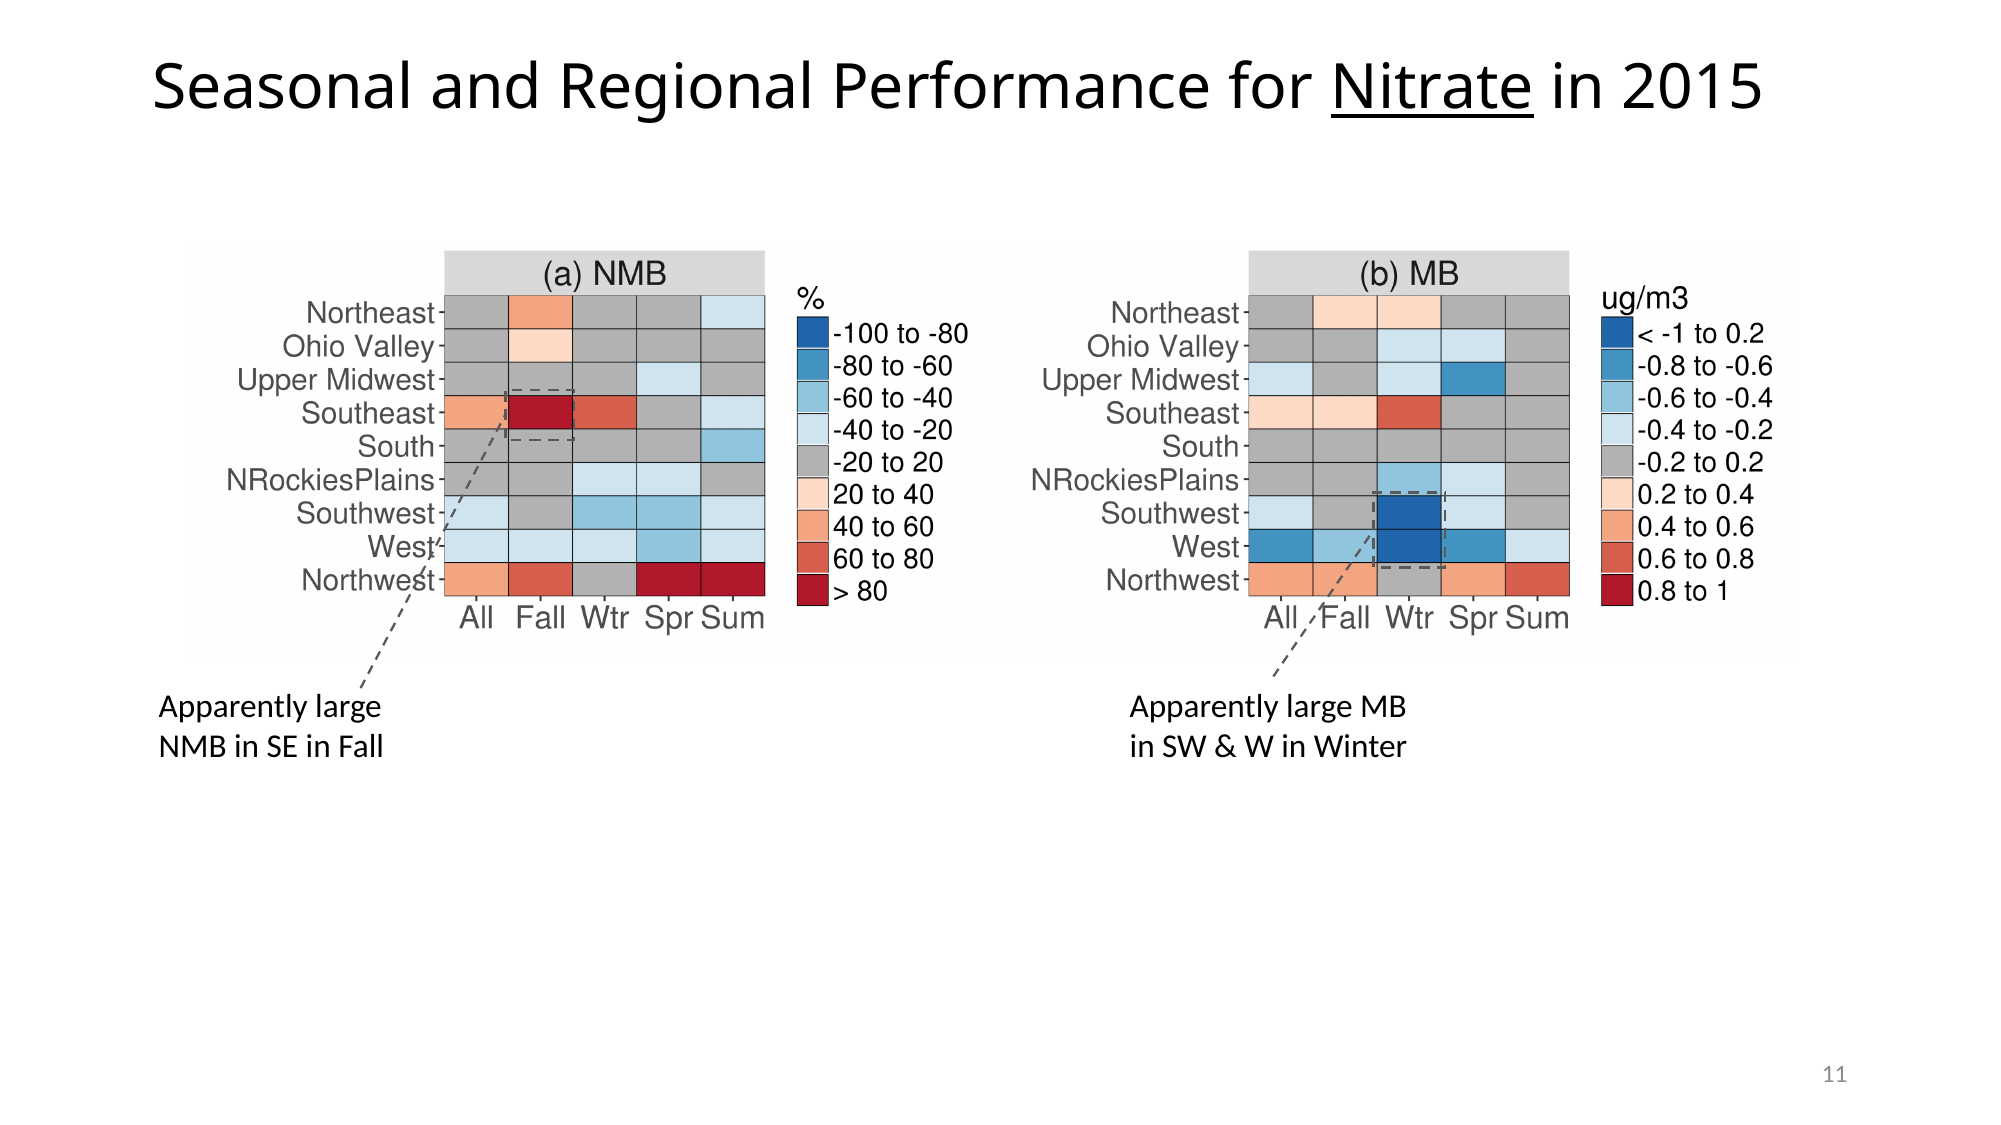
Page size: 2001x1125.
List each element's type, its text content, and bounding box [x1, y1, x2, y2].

text_box Seasonal and Regional Performance for Nitrate in 2015 [137, 47, 1863, 165]
slide_number 11 [1412, 1042, 1863, 1103]
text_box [143, 389, 574, 773]
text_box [1114, 492, 1446, 773]
picture [184, 240, 1794, 661]
